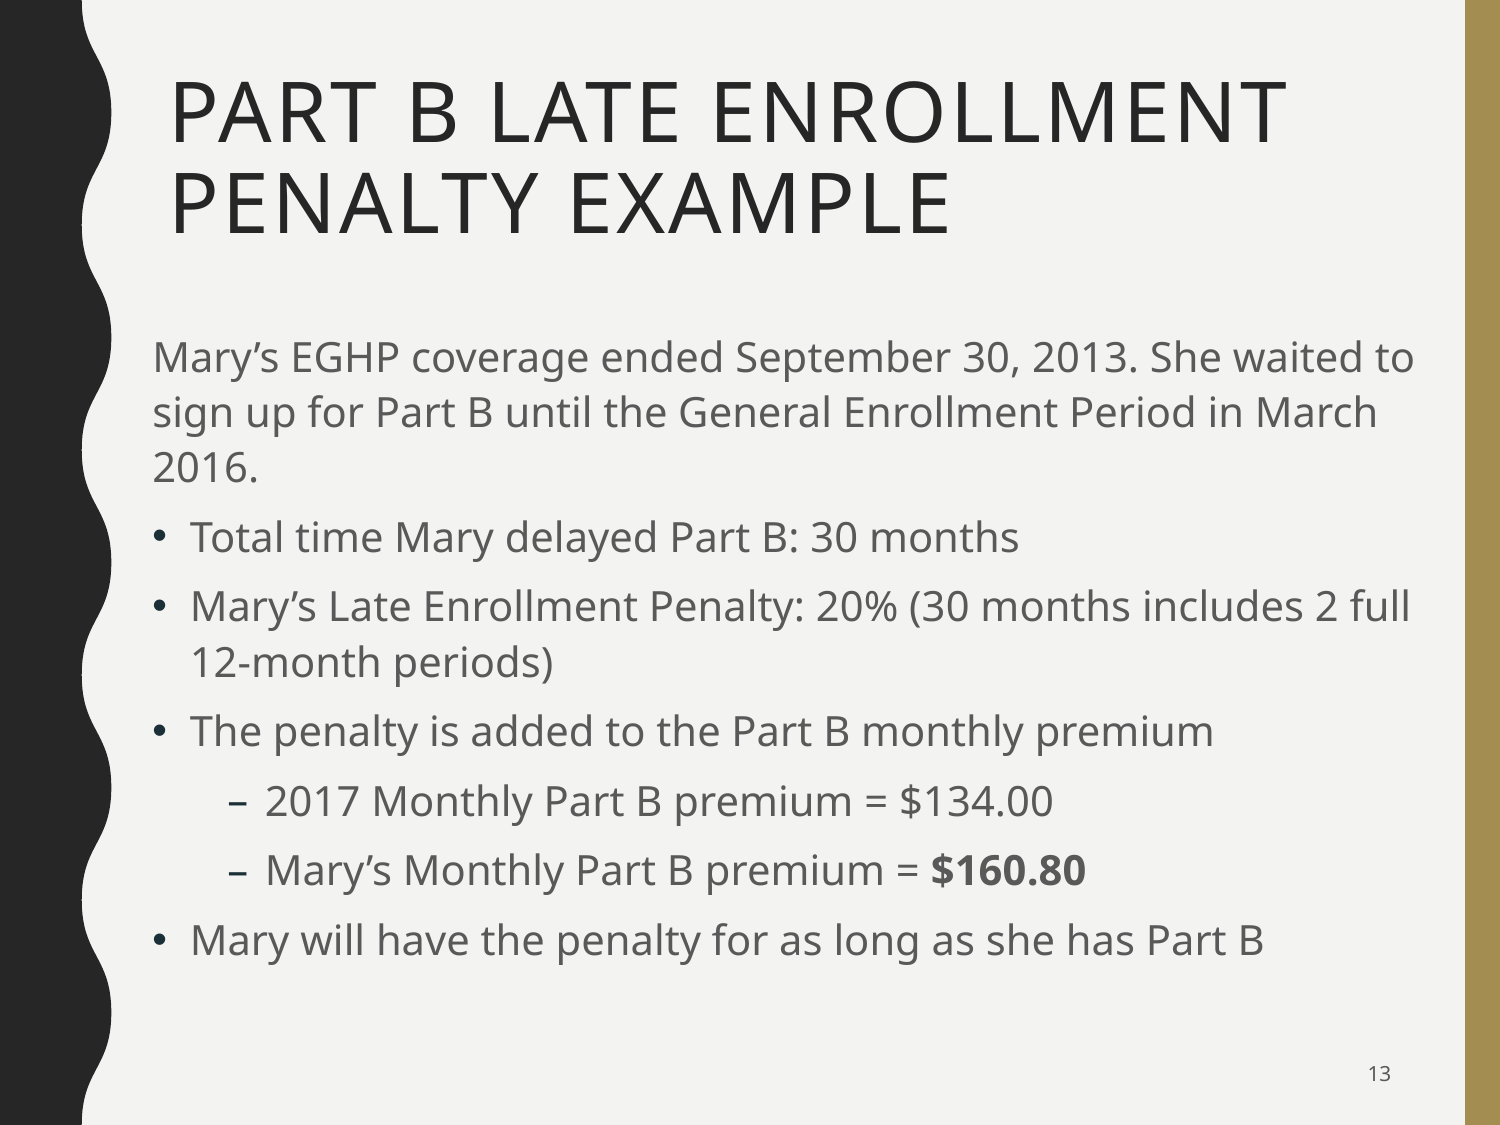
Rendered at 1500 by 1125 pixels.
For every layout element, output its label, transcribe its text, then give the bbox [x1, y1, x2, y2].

list Mary’s EGHP coverage ended September 30, 2013. She waited to sign up for Part B until the General Enrollment Period in March 2016. Total time Mary delayed Part B: 30 months Mary’s Late Enrollment Penalty: 20% (30 months includes 2 full 12-month periods) The penalty is added to the Part B monthly premium 2017 Monthly Part B premium = $134.00 Mary’s Monthly Part B premium = $160.80 Mary will have the penalty for as long as she has Part B [137, 318, 1473, 1056]
title Part B Late Enrollment Penalty Example [154, 62, 1407, 308]
slide_number 13 [1059, 1045, 1407, 1103]
